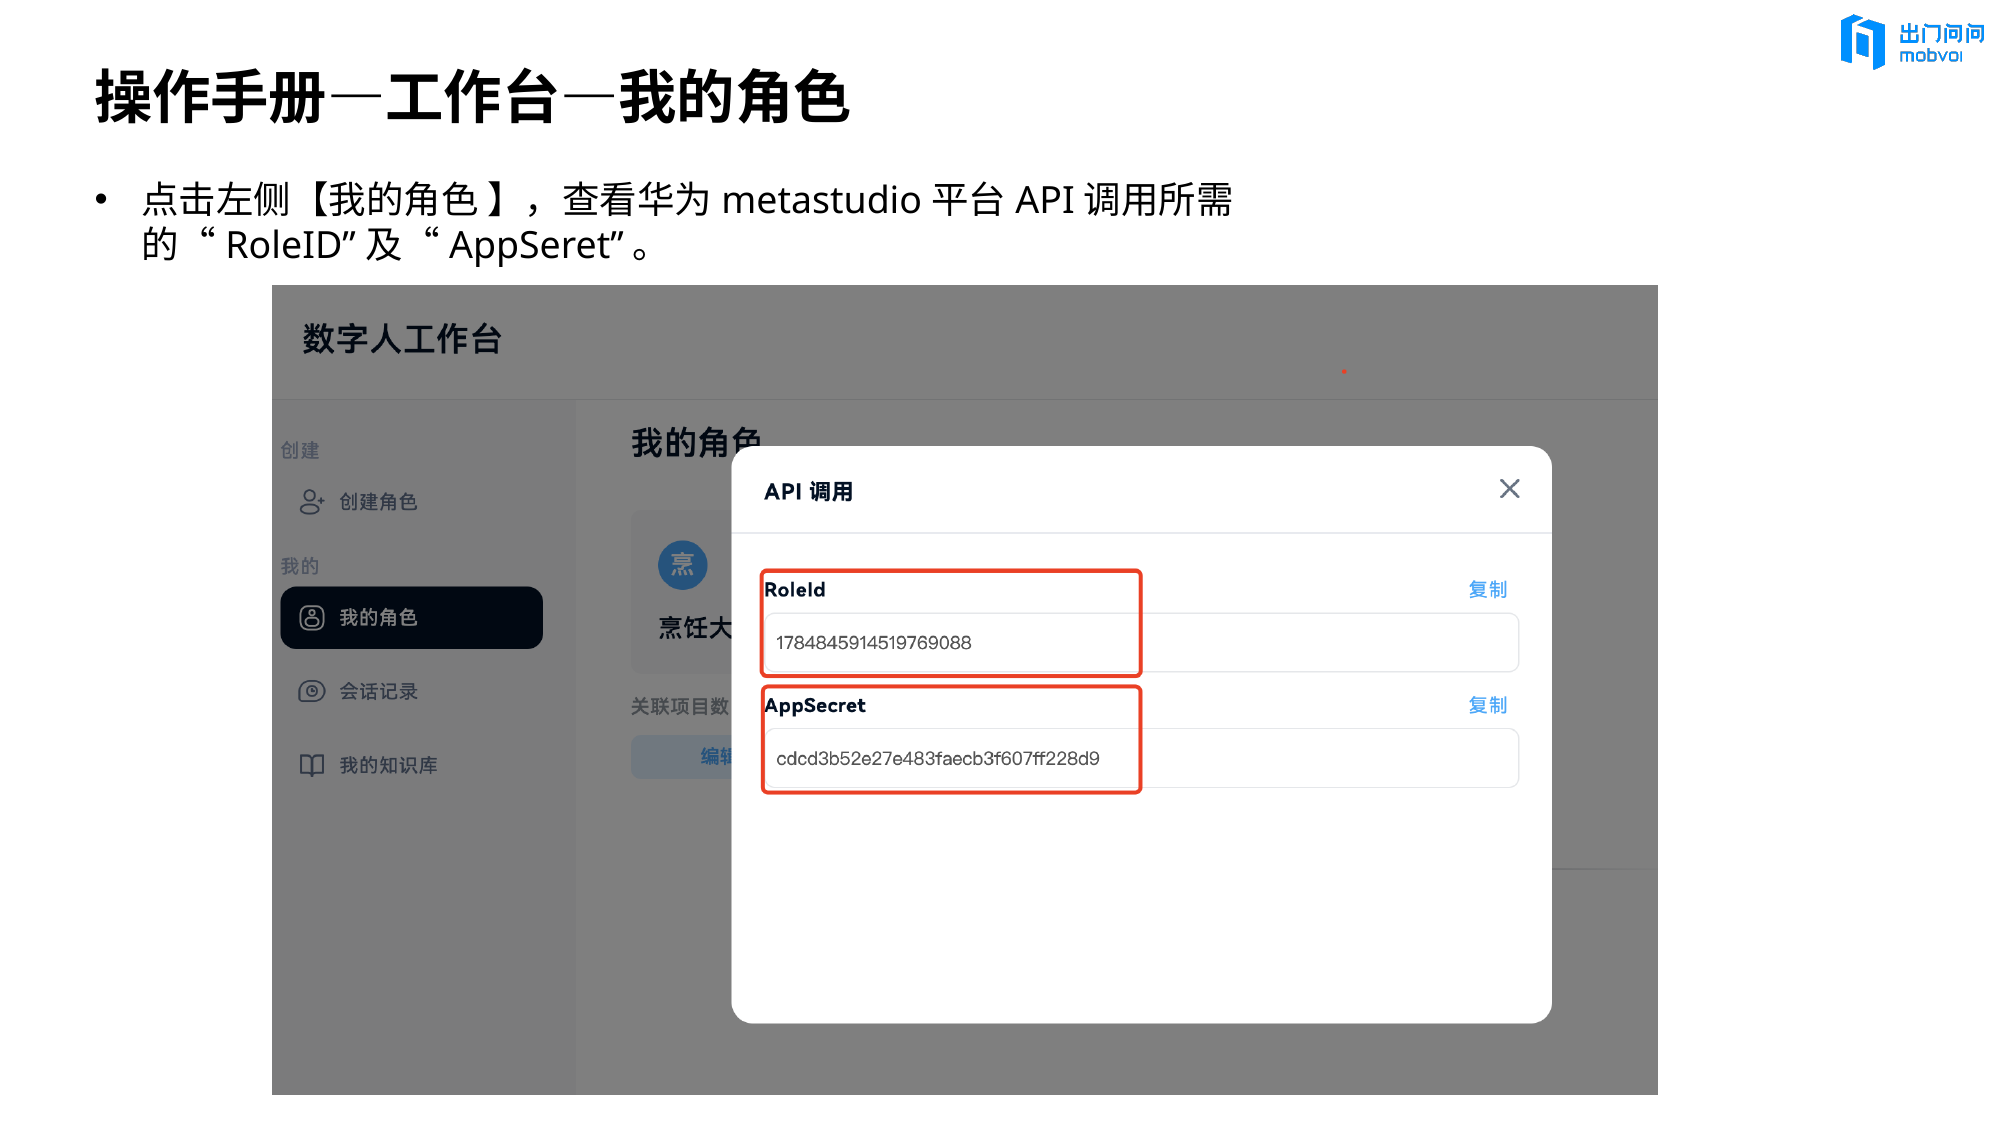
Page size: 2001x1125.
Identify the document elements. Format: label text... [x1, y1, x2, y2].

picture [1840, 14, 1984, 70]
text_box 点击左侧【我的角色 】，查看华为metastudio平台API调用所需的“RoleID”及“AppSeret”。 [79, 168, 1701, 274]
picture [272, 285, 1659, 1096]
text_box 操作手册—工作台—我的角色 [79, 53, 1557, 138]
